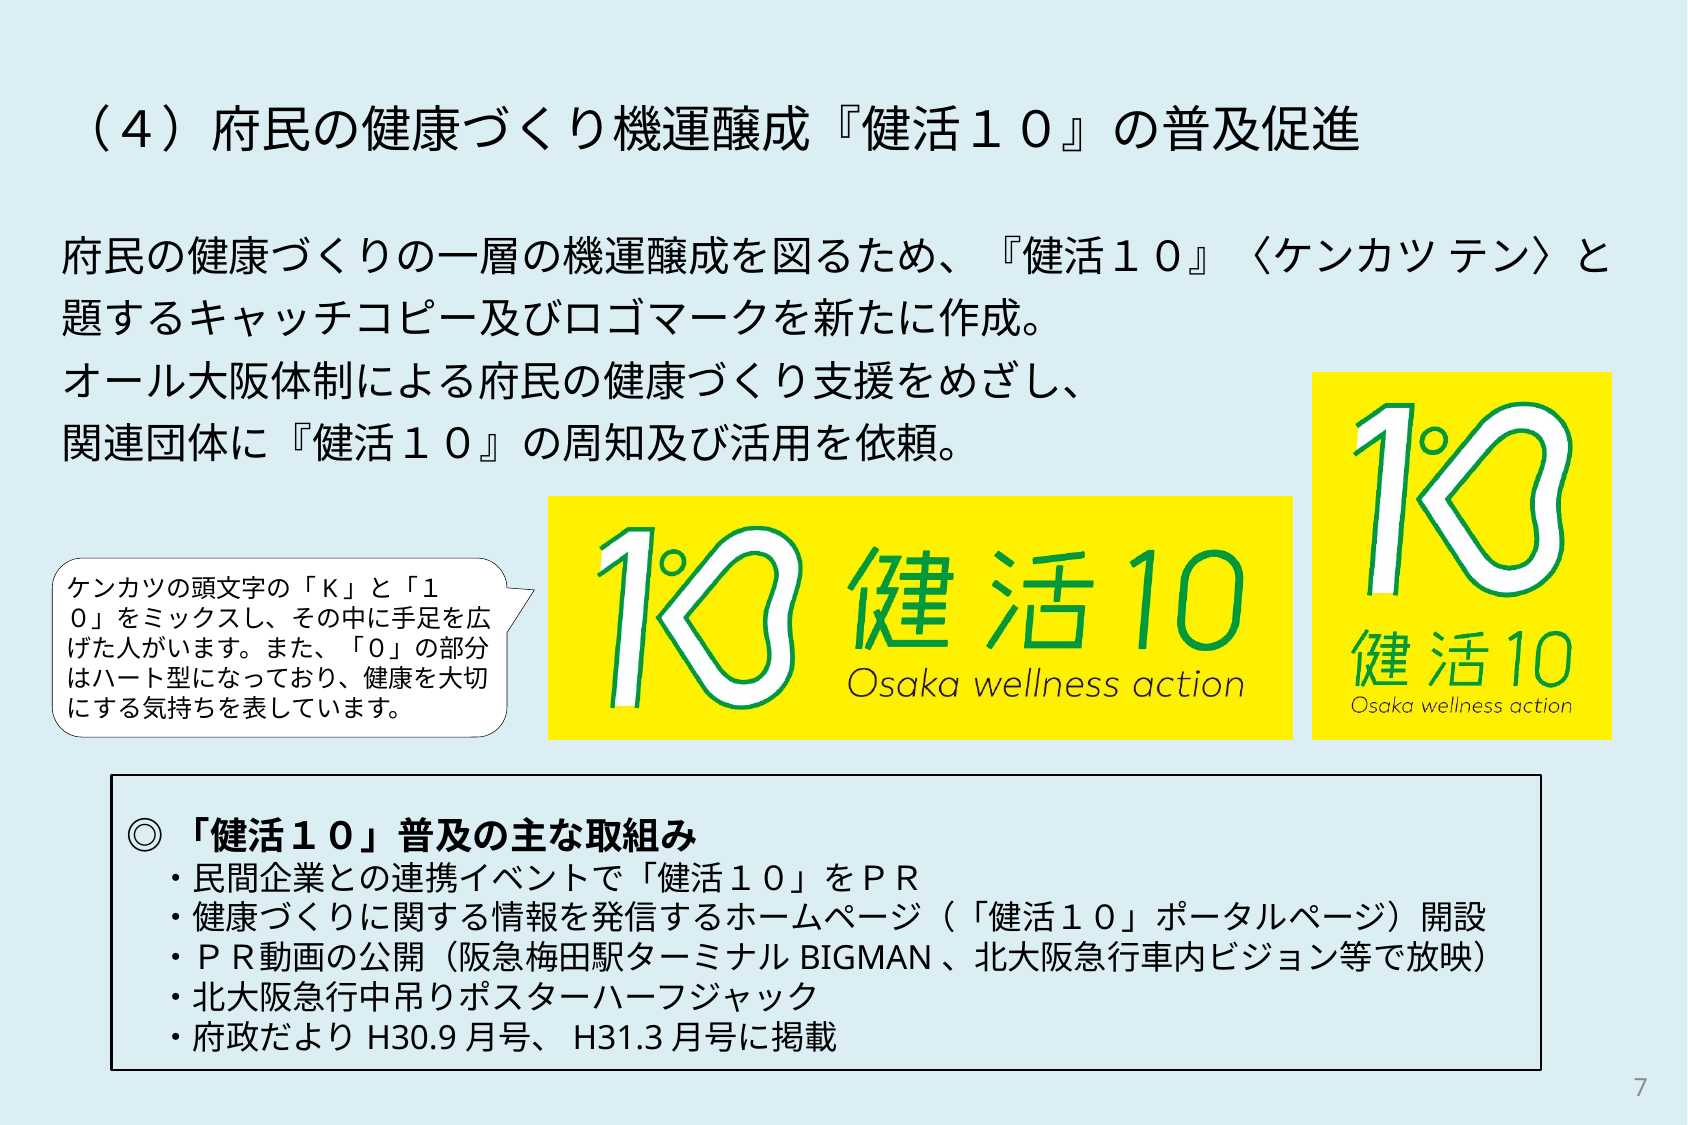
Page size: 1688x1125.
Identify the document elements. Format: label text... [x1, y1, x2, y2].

slide_number 6 [1268, 1058, 1663, 1119]
picture [1312, 372, 1612, 740]
picture [548, 496, 1293, 740]
text_box ケンカツの頭文字の「K」と「１０」をミックスし、その中に手足を広げた人がいます。また、「０」の部分はハート型になっており、健康を大切にする気持ちを表しています。 [52, 558, 535, 738]
text_box （４）府民の健康づくり機運醸成『健活１０』の普及促進 府民の健康づくりの一層の機運醸成を図るため、『健活１０』〈ケンカツ テン〉と題するキャッチコピー及びロゴマークを新たに作成。 オール大阪体制による府民の健康づくり支援をめざし、 関連団体に『健活１０』の周知及び活用を依頼。 [47, 89, 1642, 475]
text_box ◎「健活１０」普及の主な取組み ・民間企業との連携イベントで「健活１０」をＰＲ ・健康づくりに関する情報を発信するホームページ（「健活１０」ポータルページ）開設 ・ＰＲ動画の公開（阪急梅田駅ターミナルBIGMAN、北大阪急行車内ビジョン等で放映） ・北大阪急行中吊りポスターハーフジャック ・府政だよりH30.9月号、H31.3月号に掲載 [109, 773, 1543, 1072]
